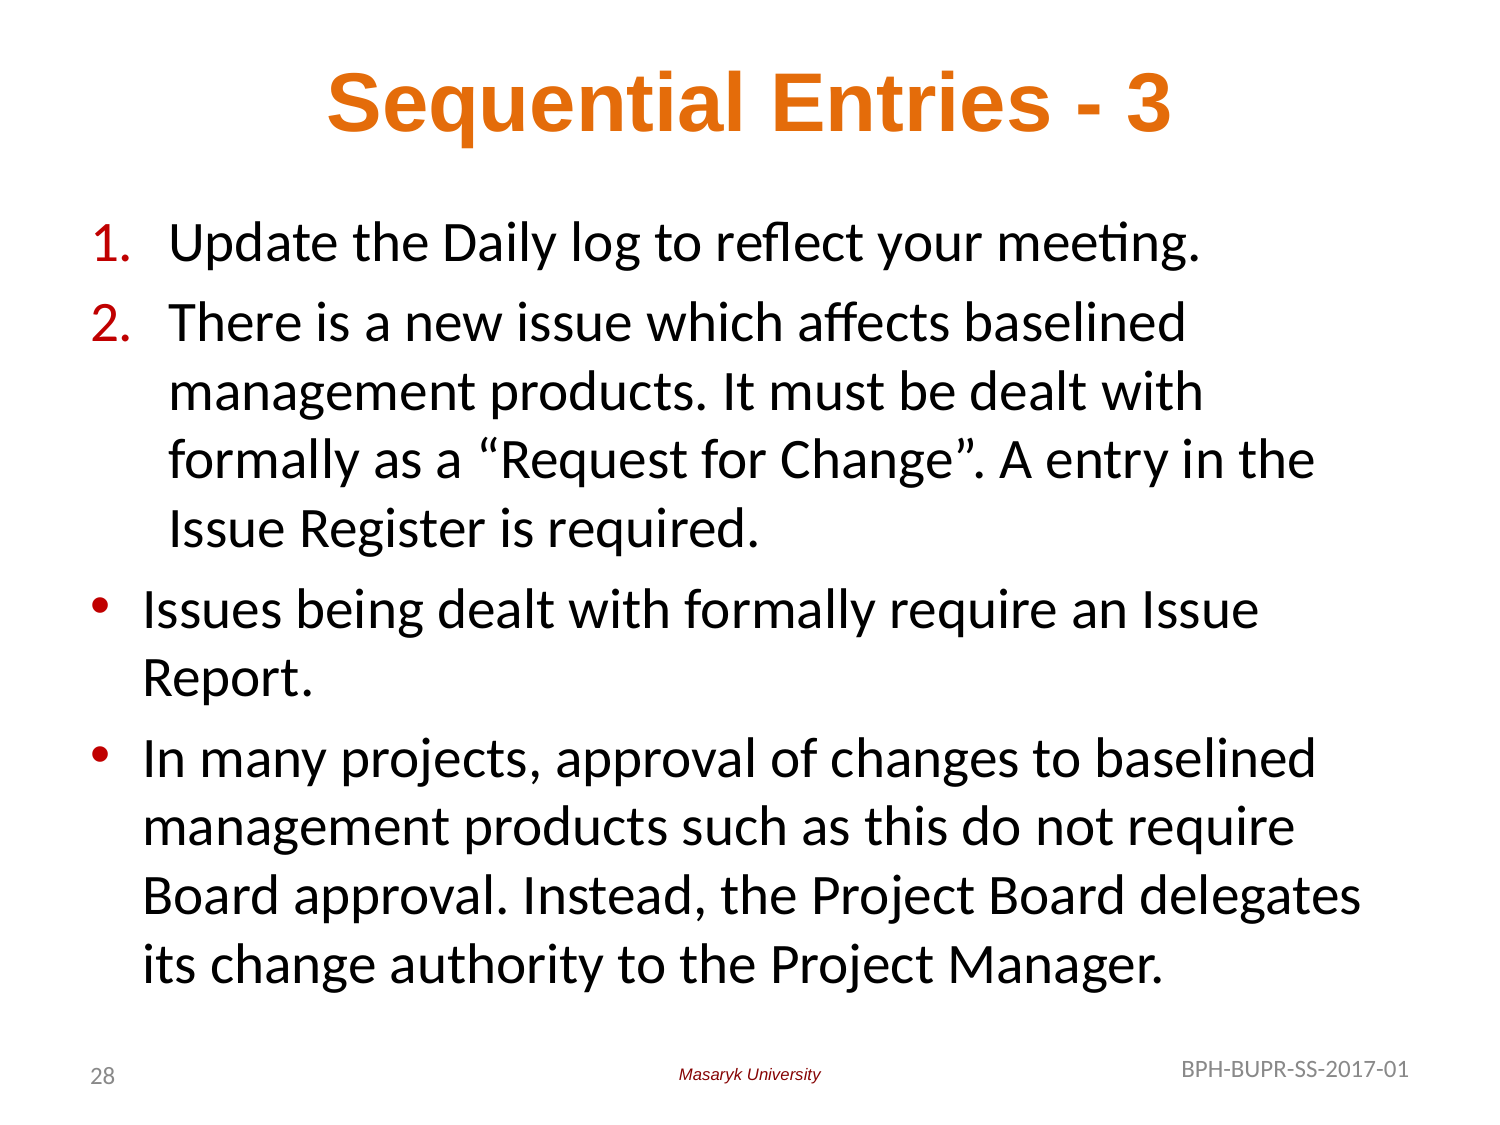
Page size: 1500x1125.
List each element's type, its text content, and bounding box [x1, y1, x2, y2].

slide_number 28 [75, 1044, 349, 1105]
footer BPH-BUPR-SS-2017-01 [1080, 1044, 1425, 1092]
list Update the Daily log to reflect your meeting. There is a new issue which affects baselined management products. It must be dealt with formally as a “Request for Change”. A entry in the Issue Register is required. Issues being dealt with formally require an Issue Report. In many projects, approval of changes to baselined management products such as this do not require Board approval. Instead, the Project Board delegates its change authority to the Project Manager. [74, 196, 1426, 1006]
title Sequential Entries - 3 [0, 0, 1500, 197]
